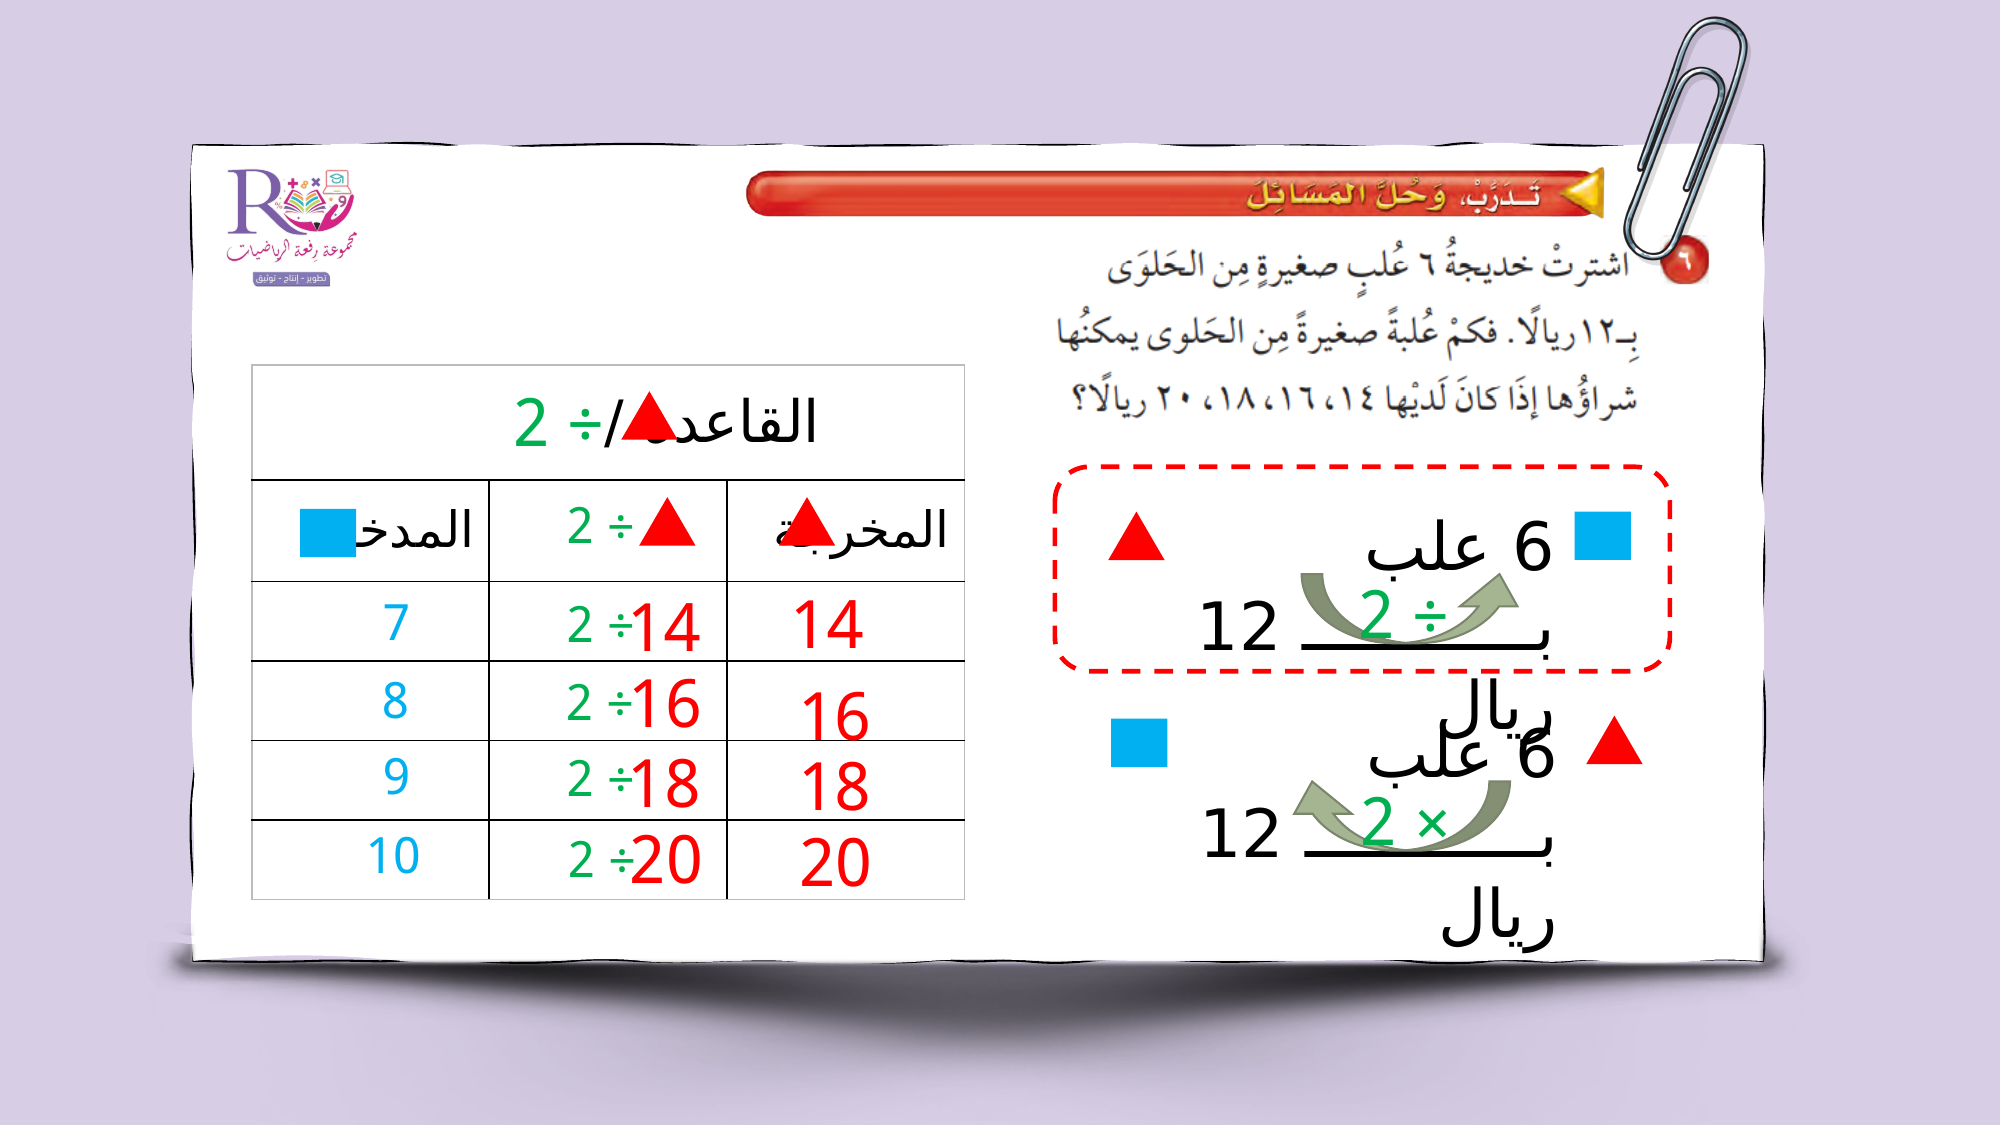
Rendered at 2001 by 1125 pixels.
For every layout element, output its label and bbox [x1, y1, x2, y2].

text_box [8, 145, 1955, 1125]
text_box [0, 0, 2000, 1125]
picture [189, 134, 394, 299]
picture [726, 2, 1804, 449]
